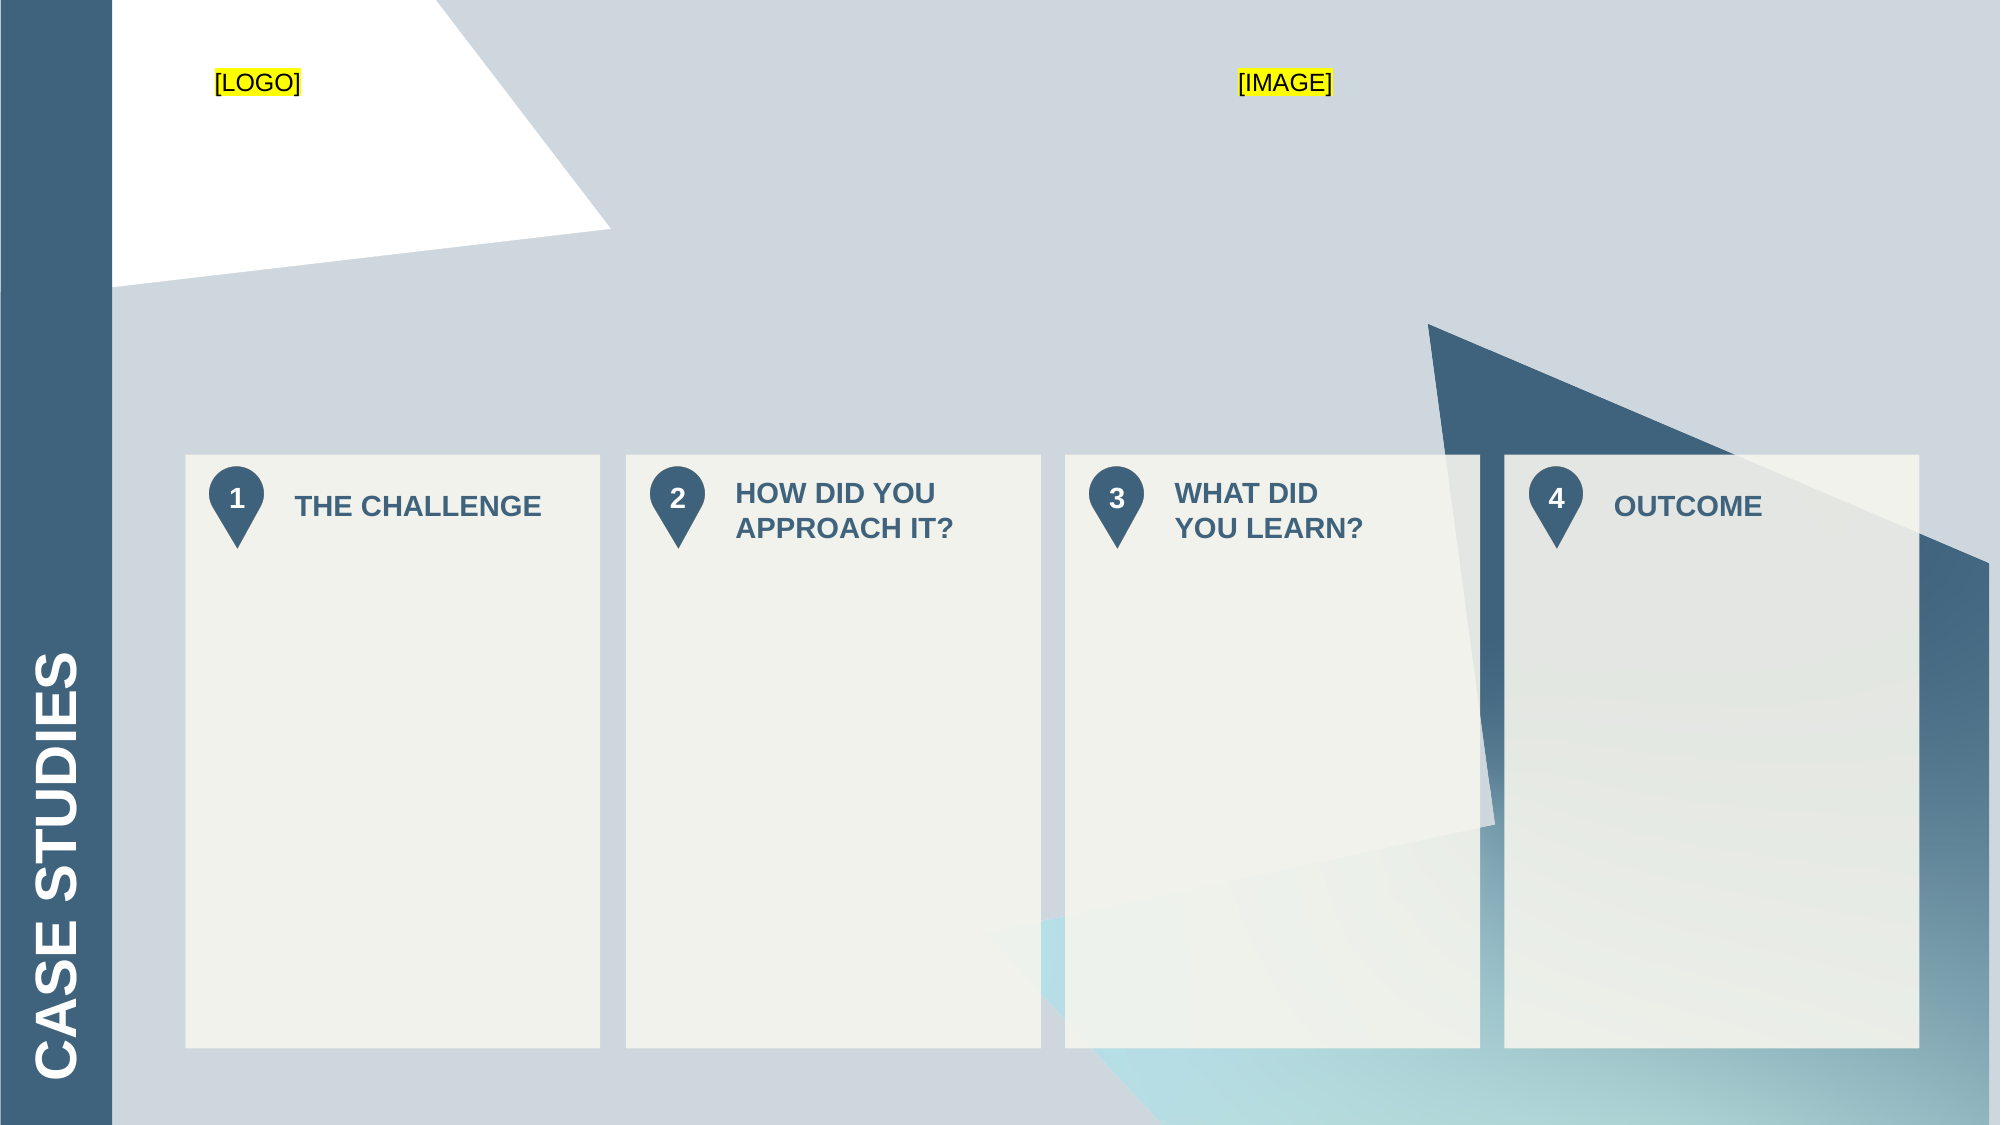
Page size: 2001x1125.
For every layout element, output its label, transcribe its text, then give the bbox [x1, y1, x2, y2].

text_box [LOGO] [199, 58, 819, 104]
picture [207, 465, 266, 550]
picture [798, 0, 1990, 1125]
text_box [IMAGE] [1223, 58, 1843, 104]
picture [648, 465, 707, 550]
